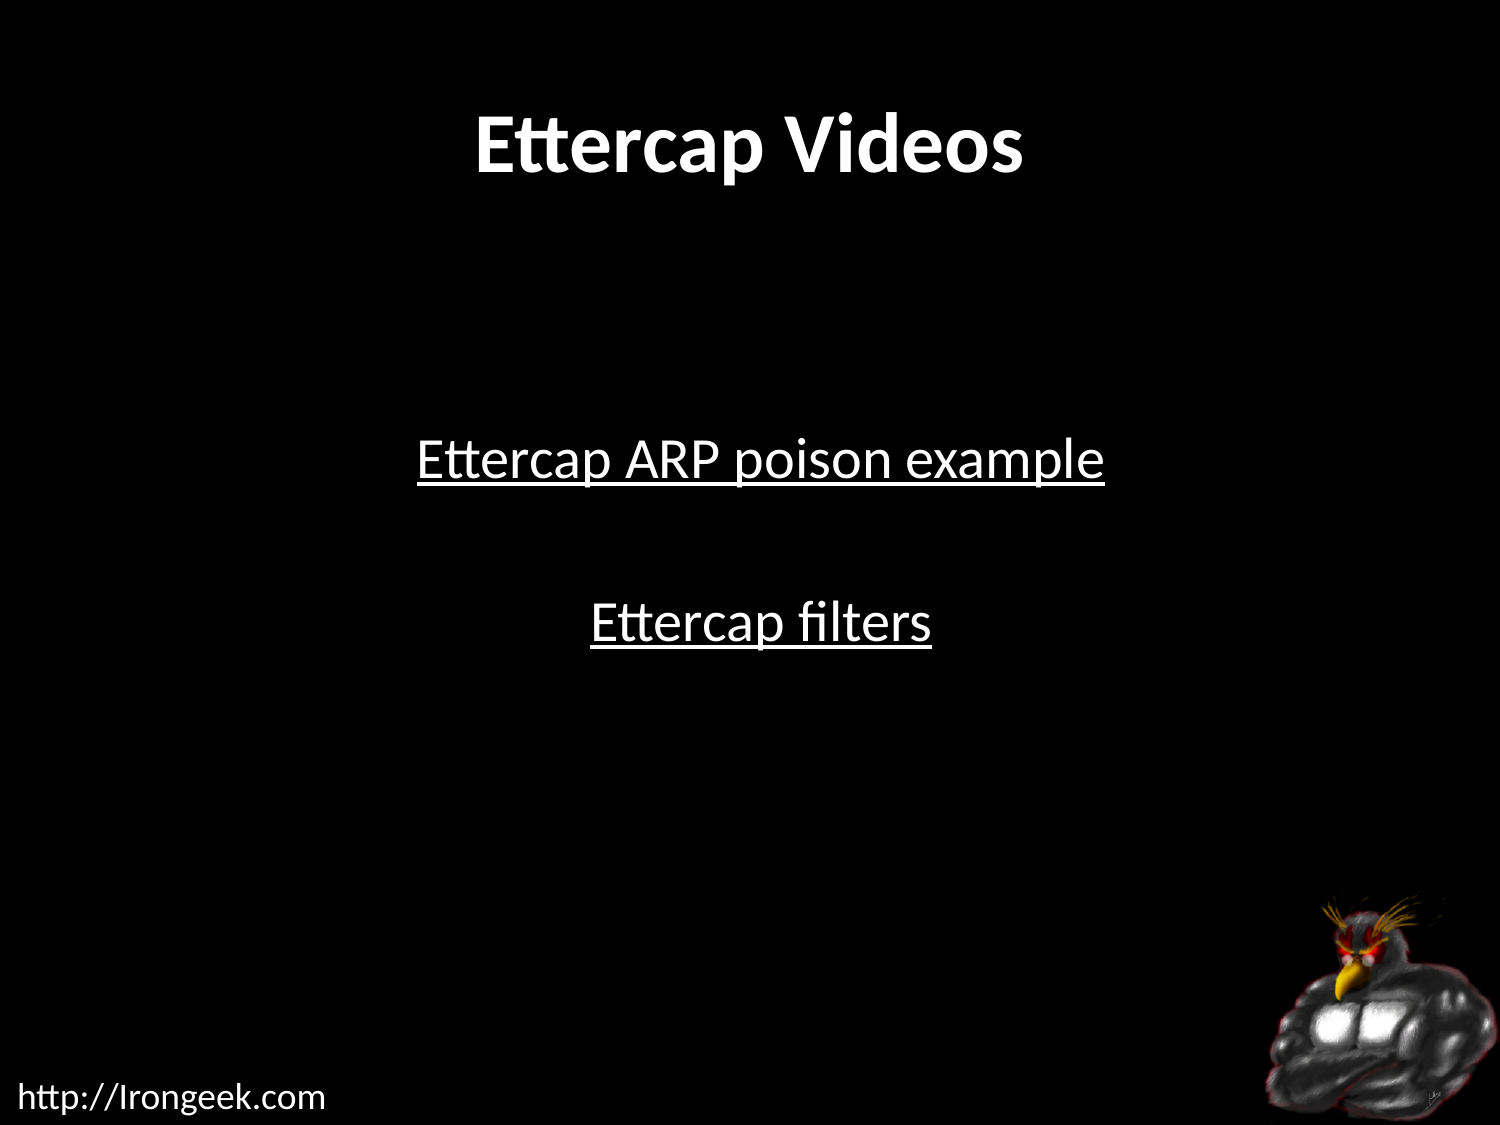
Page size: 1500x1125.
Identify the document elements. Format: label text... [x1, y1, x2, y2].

picture [1259, 890, 1500, 1125]
list Ettercap ARP poison example Ettercap filters [74, 412, 1426, 1036]
title Ettercap Videos [75, 45, 1425, 233]
